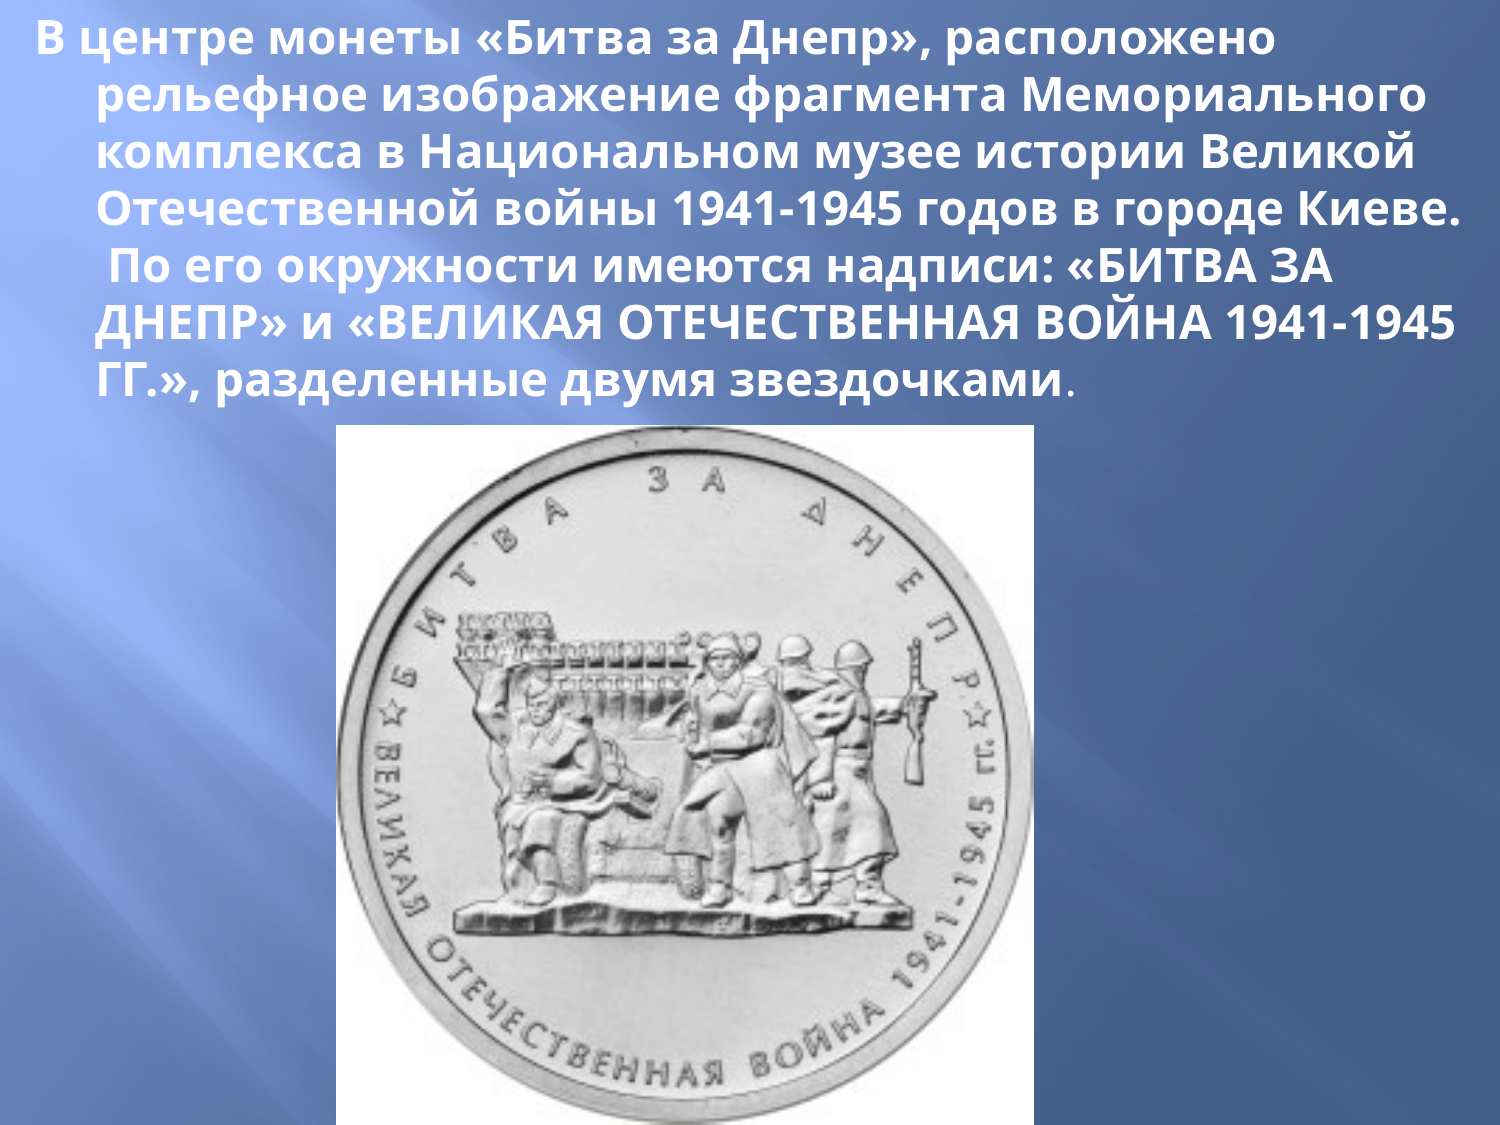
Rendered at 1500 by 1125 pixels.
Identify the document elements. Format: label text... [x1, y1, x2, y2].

list В центре монеты «Битва за Днепр», расположено рельефное изображение фрагмента Мемориального комплекса в Национальном музее истории Великой Отечественной войны 1941-1945 годов в городе Киеве. По его окружности имеются надписи: «БИТВА ЗА ДНЕПР» и «ВЕЛИКАЯ ОТЕЧЕСТВЕННАЯ ВОЙНА 1941-1945 ГГ.», разделенные двумя звездочками. [0, 0, 1500, 457]
picture [336, 424, 1034, 1125]
